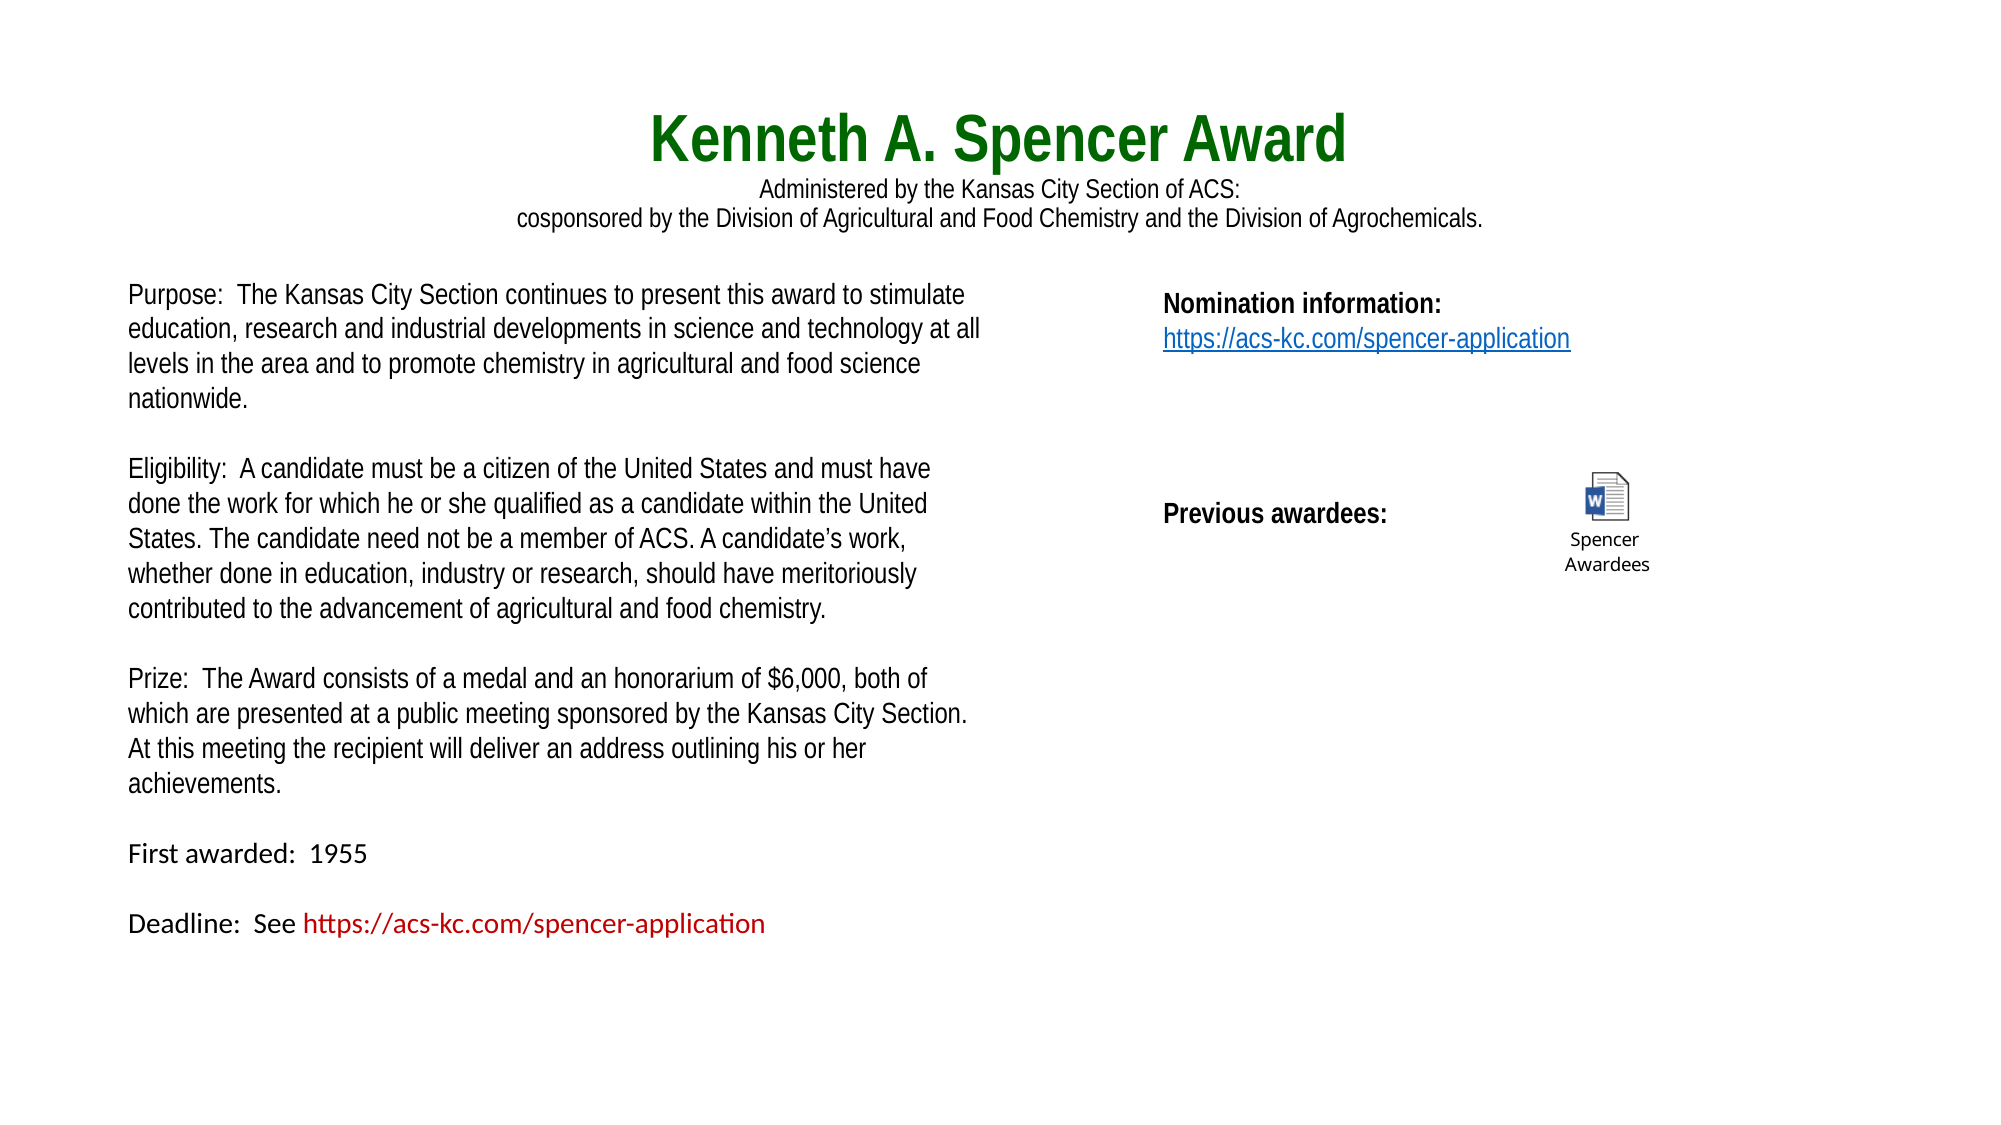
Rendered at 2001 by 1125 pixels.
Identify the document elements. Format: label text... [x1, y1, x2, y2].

title Kenneth A. Spencer Award Administered by the Kansas City Section of ACS: cosponsored by the Division of Agricultural and Food Chemistry and the Division of Agrochemicals. [137, 59, 1863, 278]
text_box Nomination information: https://acs-kc.com/spencer-application Previous awardees: [1148, 277, 1753, 572]
text_box Purpose: The Kansas City Section continues to present this award to stimulate education, research and industrial developments in science and technology at all levels in the area and to promote chemistry in agricultural and food science nationwide. Eligibility: A candidate must be a citizen of the United States and must have done the work for which he or she qualified as a candidate within the United States. The candidate need not be a member of ACS. A candidate’s work, whether done in education, industry or research, should have meritoriously contributed to the advancement of agricultural and food chemistry. Prize: The Award consists of a medal and an honorarium of $6,000, both of which are presented at a public meeting sponsored by the Kansas City Section. At this meeting the recipient will deliver an address outlining his or her achievements. First awarded: 1955 Deadline: See https://acs-kc.com/spencer-application [113, 267, 999, 1017]
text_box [1532, 471, 1683, 602]
